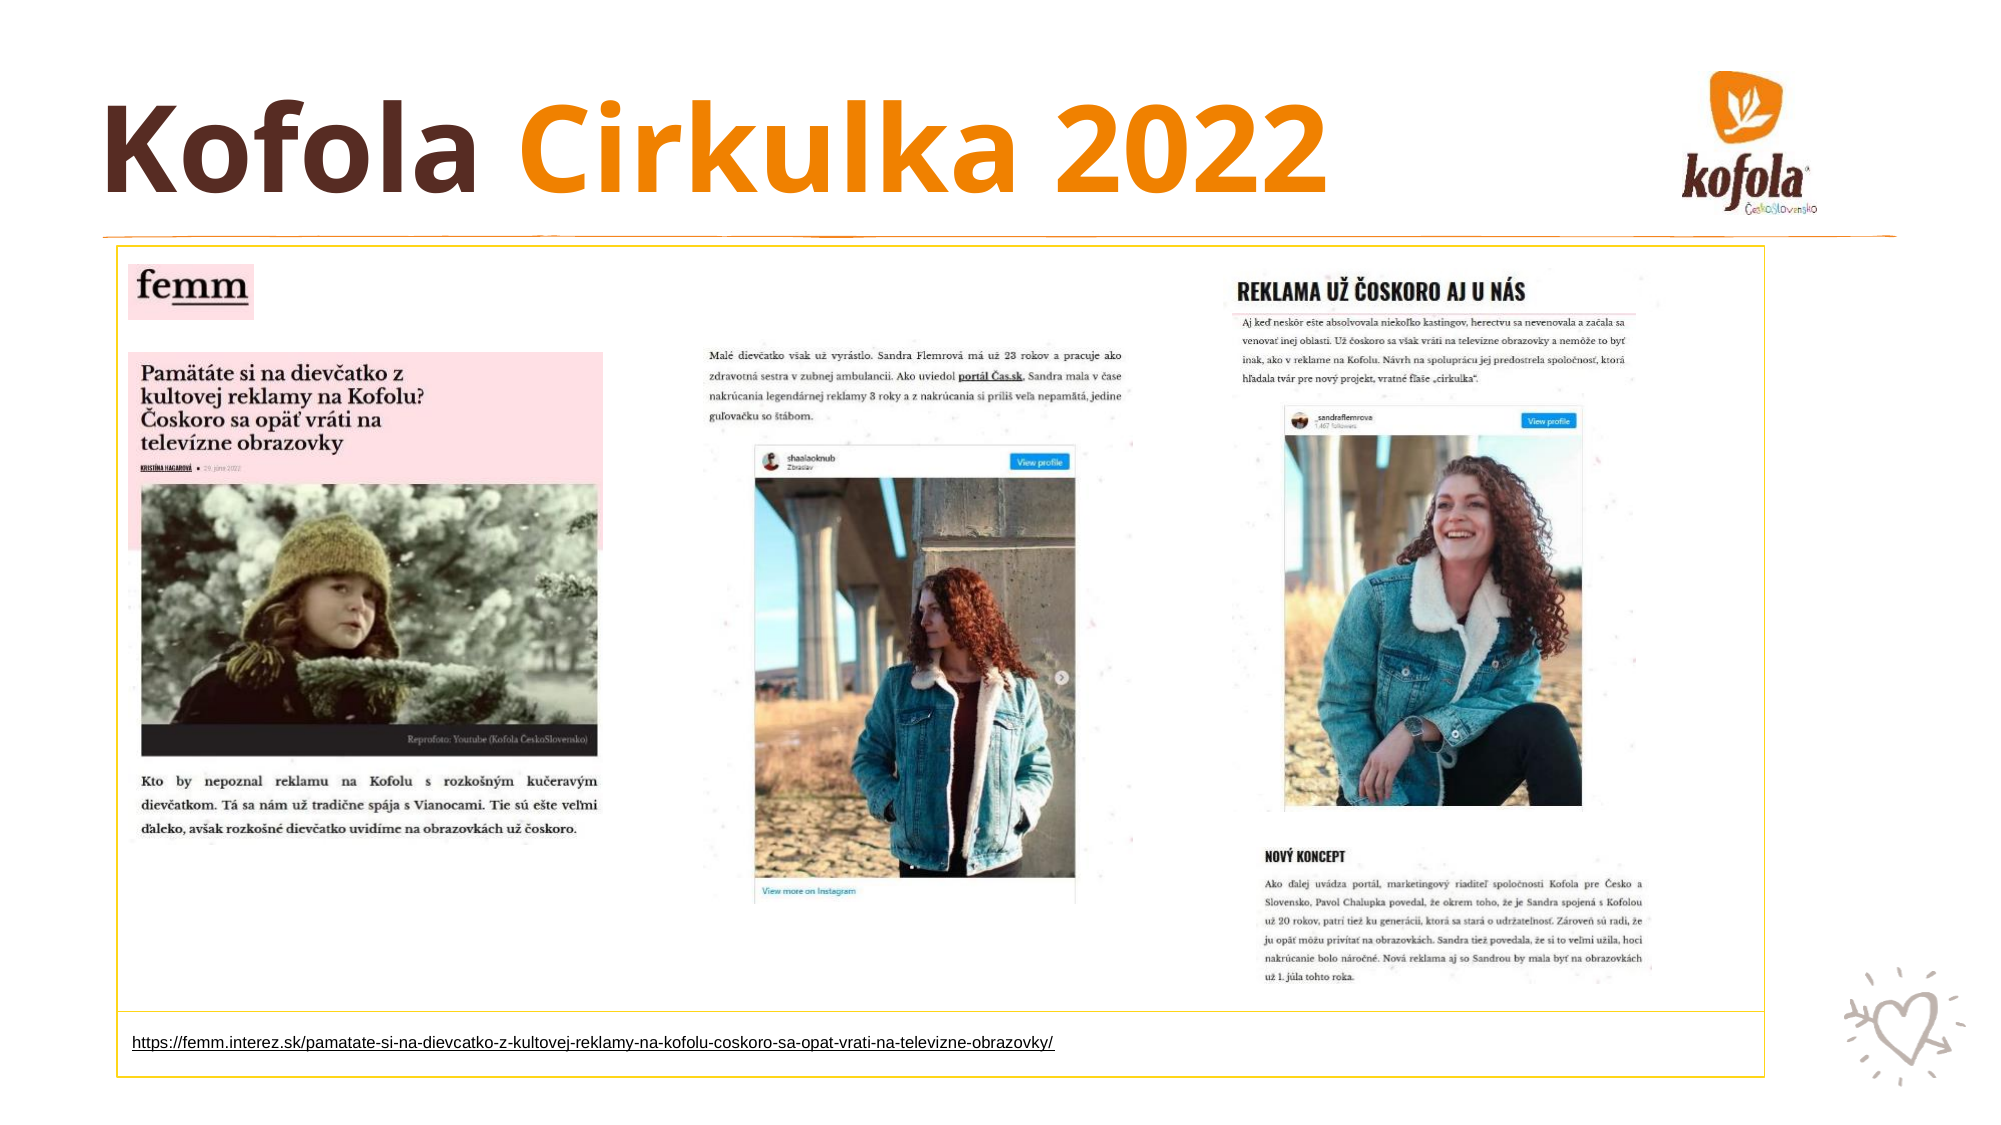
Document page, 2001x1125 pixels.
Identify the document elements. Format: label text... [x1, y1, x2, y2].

text_box [117, 1011, 1765, 1077]
picture [1844, 967, 1966, 1087]
picture [1256, 847, 1665, 984]
picture [1681, 71, 1817, 215]
picture [1222, 268, 1674, 812]
text_box [117, 246, 1765, 1011]
picture [128, 351, 604, 845]
text_box https://femm.interez.sk/pamatate-si-na-dievcatko-z-kultovej-reklamy-na-kofolu-coskoro-sa-opat-vrati-na-televizne-obrazovky/ [117, 1024, 1403, 1060]
title Kofola Cirkulka 2022 [97, 30, 1903, 219]
picture [128, 264, 254, 320]
picture [703, 339, 1133, 904]
